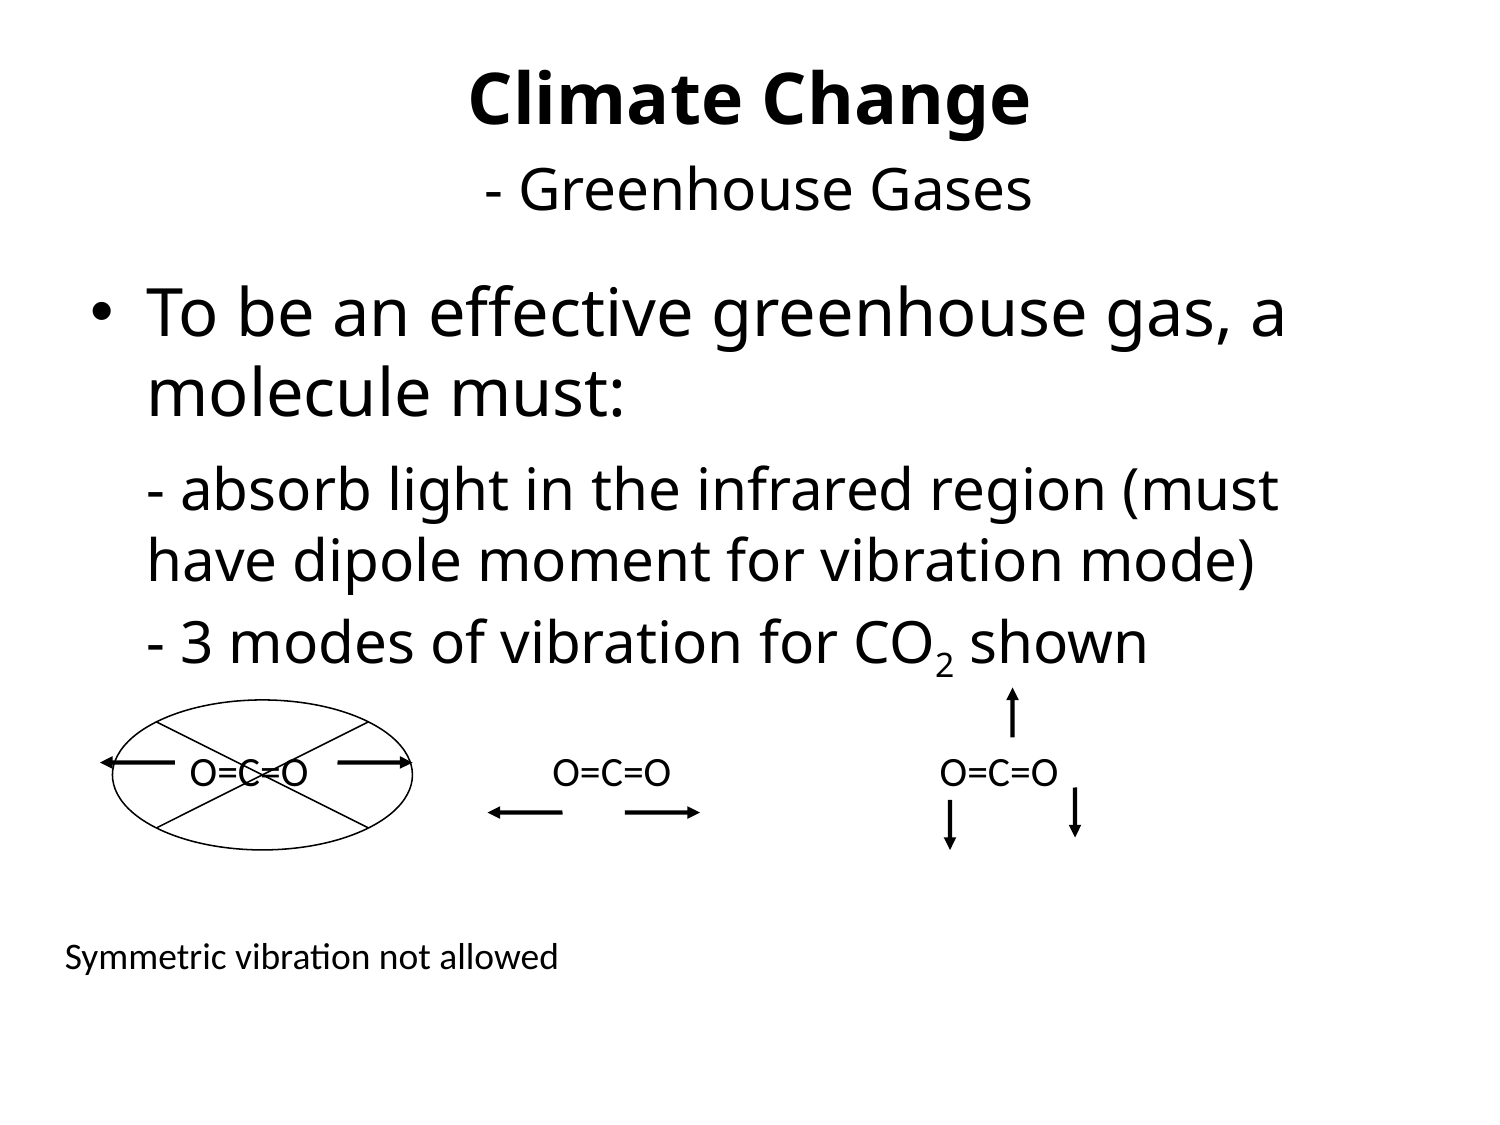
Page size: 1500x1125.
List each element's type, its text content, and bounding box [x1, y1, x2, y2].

text_box [624, 806, 700, 819]
text_box [1068, 787, 1082, 838]
text_box O=C=O [924, 737, 1138, 803]
text_box O=C=O [537, 737, 750, 803]
text_box [943, 799, 957, 850]
text_box Symmetric vibration not allowed [50, 924, 688, 985]
title Climate Change - Greenhouse Gases [75, 45, 1425, 233]
list To be an effective greenhouse gas, a molecule must: - absorb light in the infrared region (must have dipole moment for vibration mode) - 3 modes of vibration for CO2 shown [75, 262, 1425, 1005]
text_box [112, 699, 413, 850]
text_box [487, 806, 563, 819]
text_box [1006, 687, 1019, 738]
text_box [99, 756, 114, 769]
